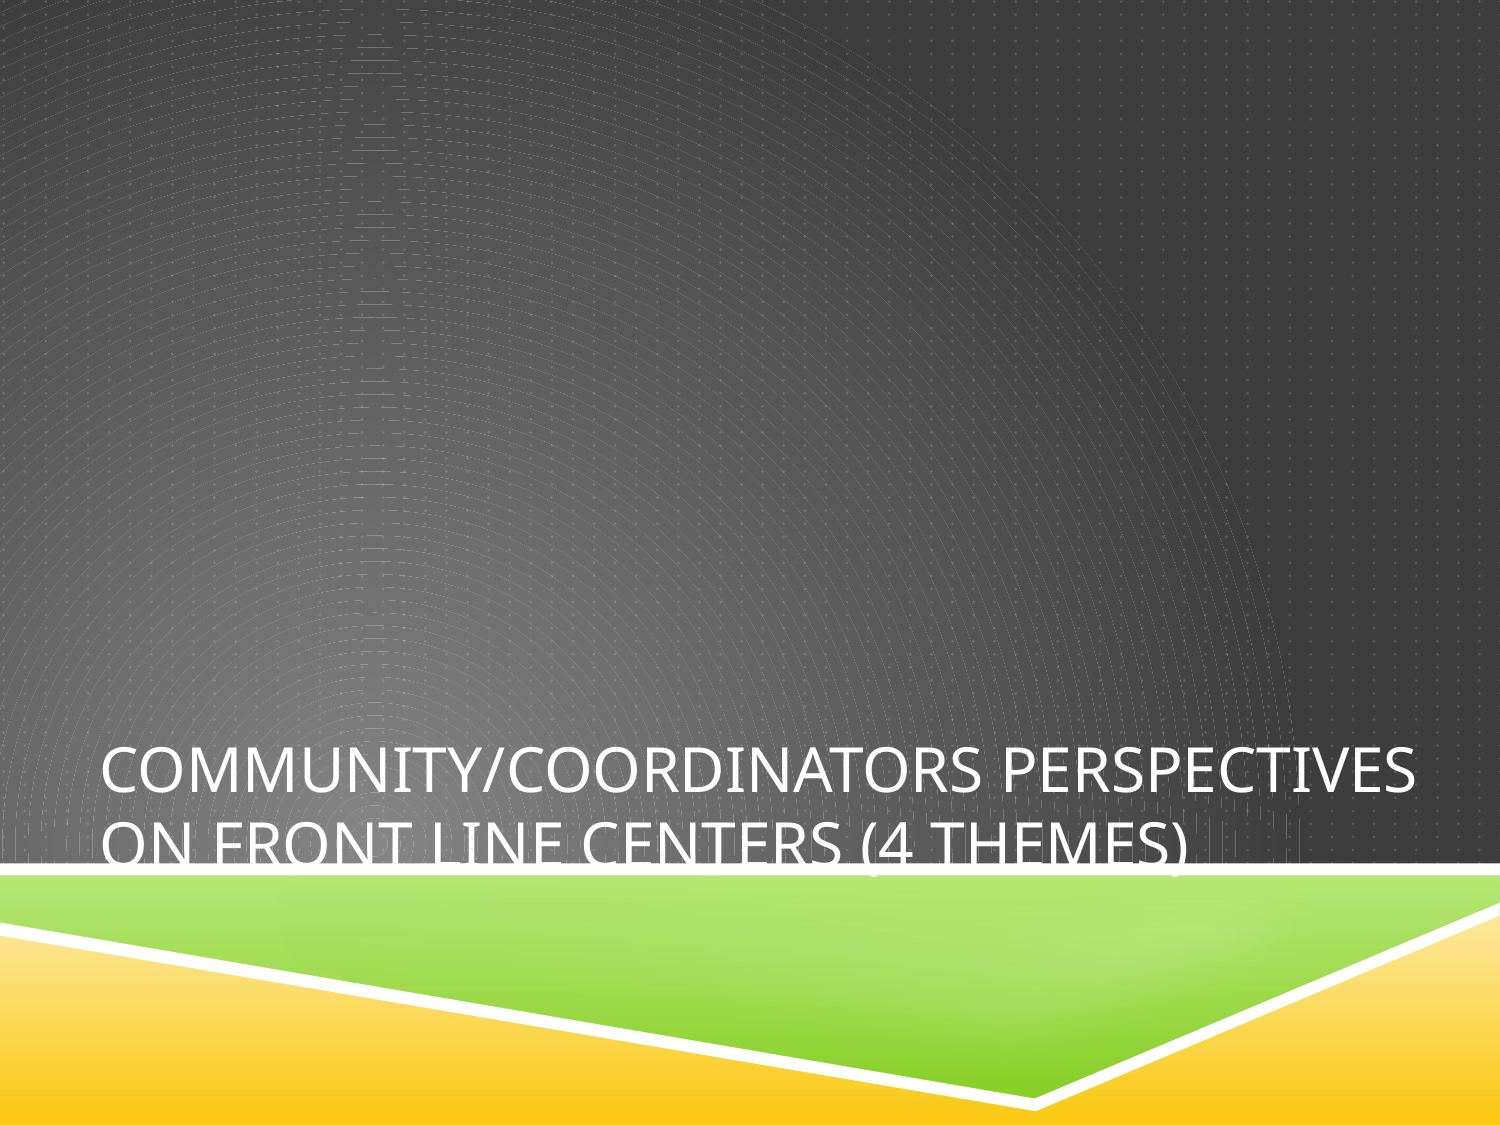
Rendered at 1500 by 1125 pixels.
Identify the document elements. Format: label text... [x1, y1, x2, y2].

title Community/Coordinators perspectives on front line centers (4 Themes) [99, 712, 1425, 1037]
